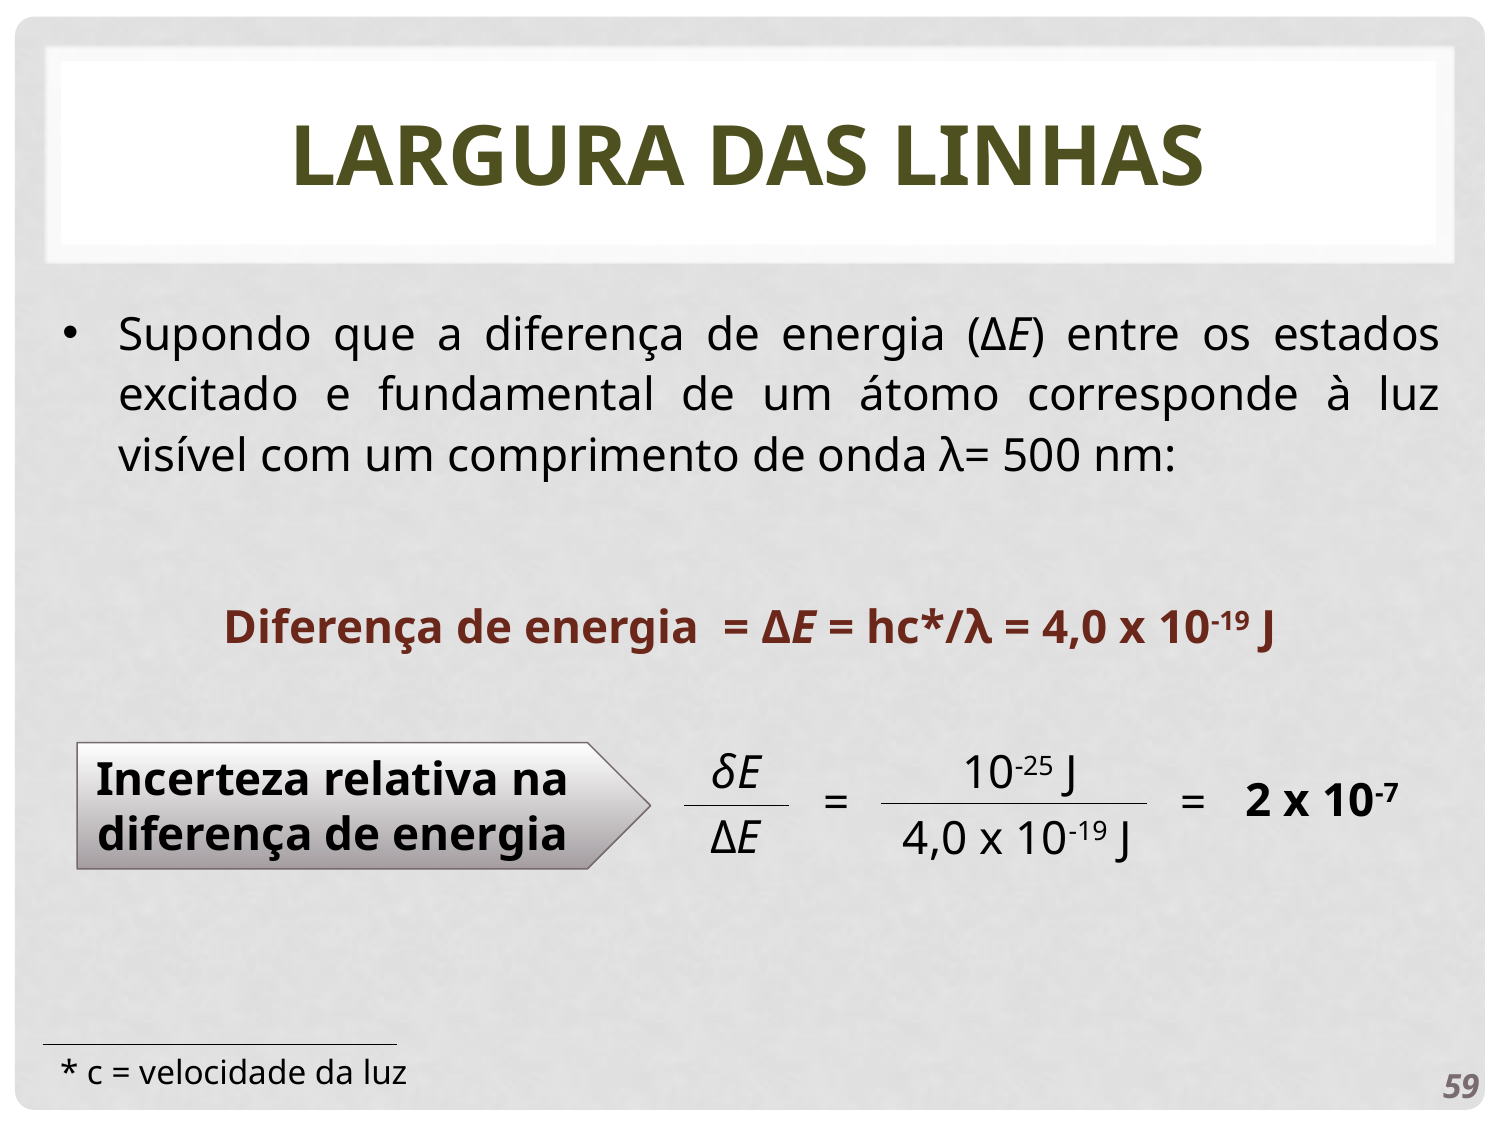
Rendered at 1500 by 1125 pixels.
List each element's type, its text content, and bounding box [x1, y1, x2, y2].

text_box = [808, 765, 865, 836]
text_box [76, 742, 651, 870]
title LARGURA DAS LINHAS [69, 66, 1425, 238]
text_box = [1165, 765, 1222, 835]
text_box * c = velocidade da luz [45, 1043, 424, 1099]
text_box ΔE [695, 806, 776, 871]
text_box 2 x 10-7 [1231, 763, 1426, 834]
text_box δE [697, 735, 776, 805]
text_box Diferença de energia = ΔE = hc*/λ = 4,0 x 10-19 J [209, 590, 1293, 661]
text_box Supondo que a diferença de energia (ΔE) entre os estados excitado e fundamental de um átomo corresponde à luz visível com um comprimento de onda λ= 500 nm: [47, 291, 1456, 488]
text_box 4,0 x 10-19 J [888, 804, 1147, 871]
text_box 10-25 J [947, 735, 1094, 802]
text_box 59 [1428, 1058, 1495, 1113]
